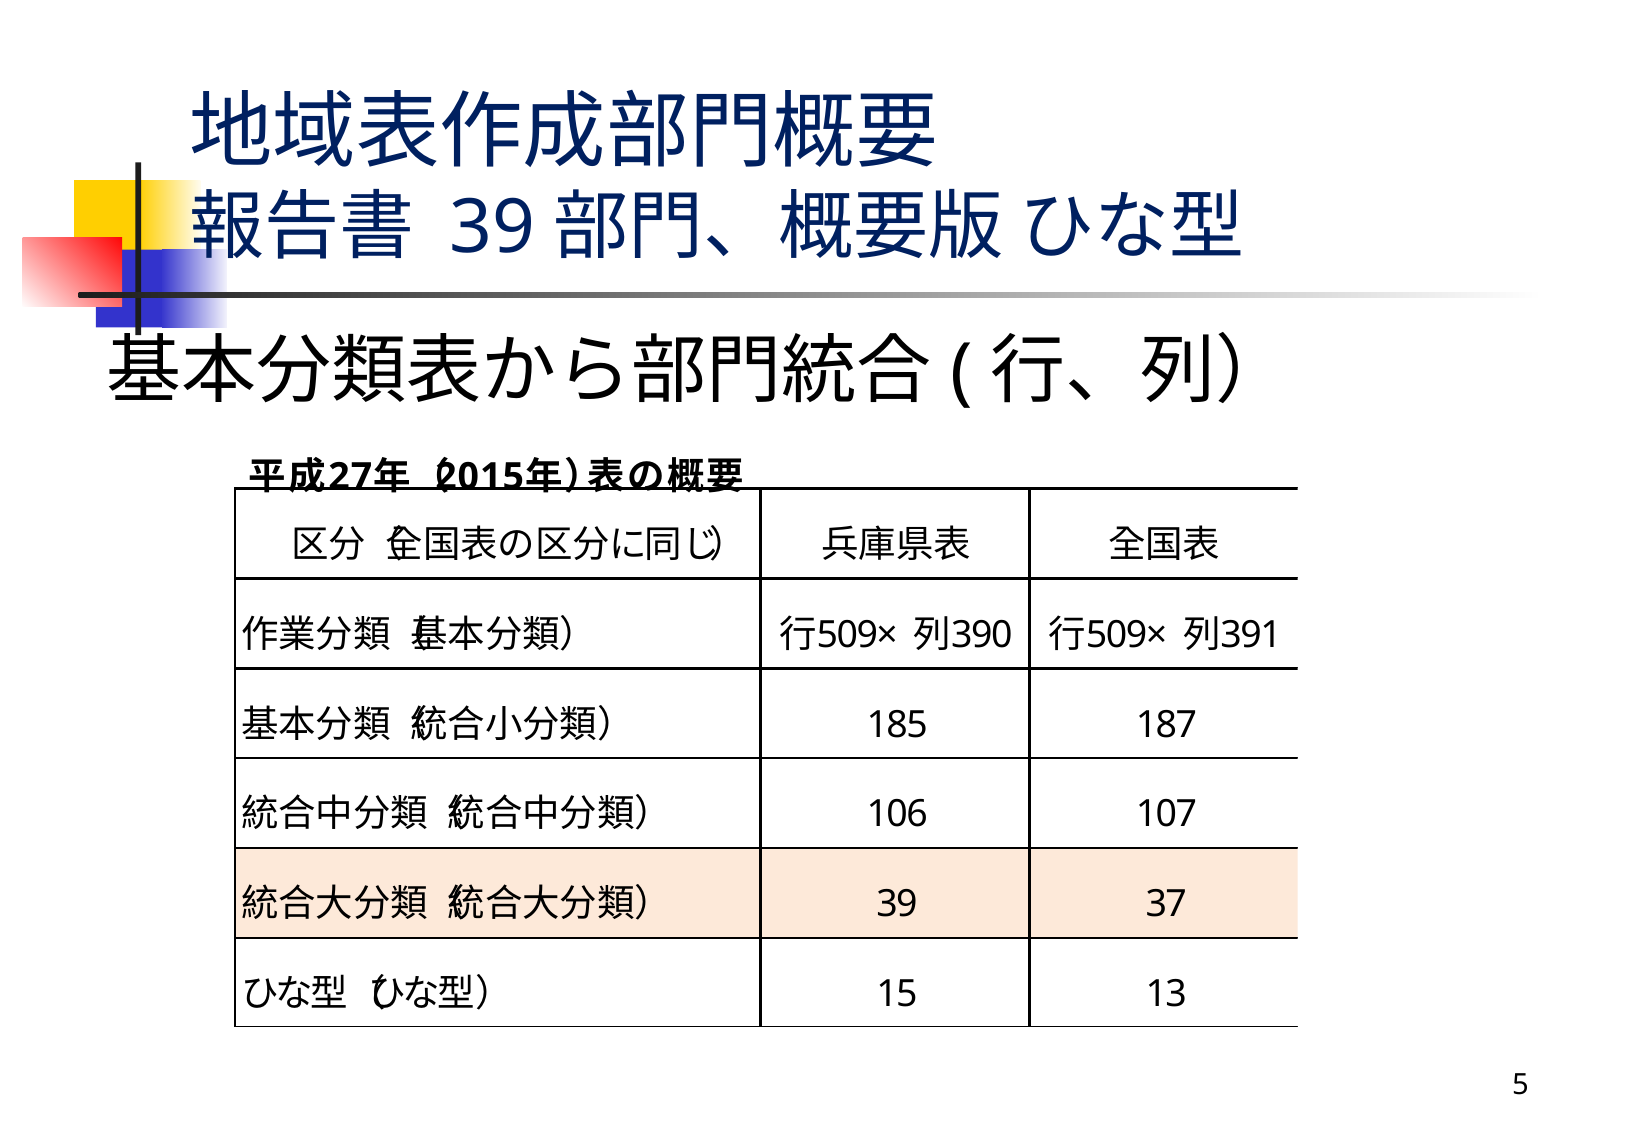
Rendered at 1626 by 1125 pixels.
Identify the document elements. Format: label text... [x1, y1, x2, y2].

slide_number 5 [1205, 1037, 1544, 1113]
title 地域表作成部門概要 報告書 39部門、概要版 ひな型 [174, 35, 1530, 275]
list 基本分類表から部門統合(行、列） [91, 314, 1563, 938]
picture [233, 437, 1301, 1030]
